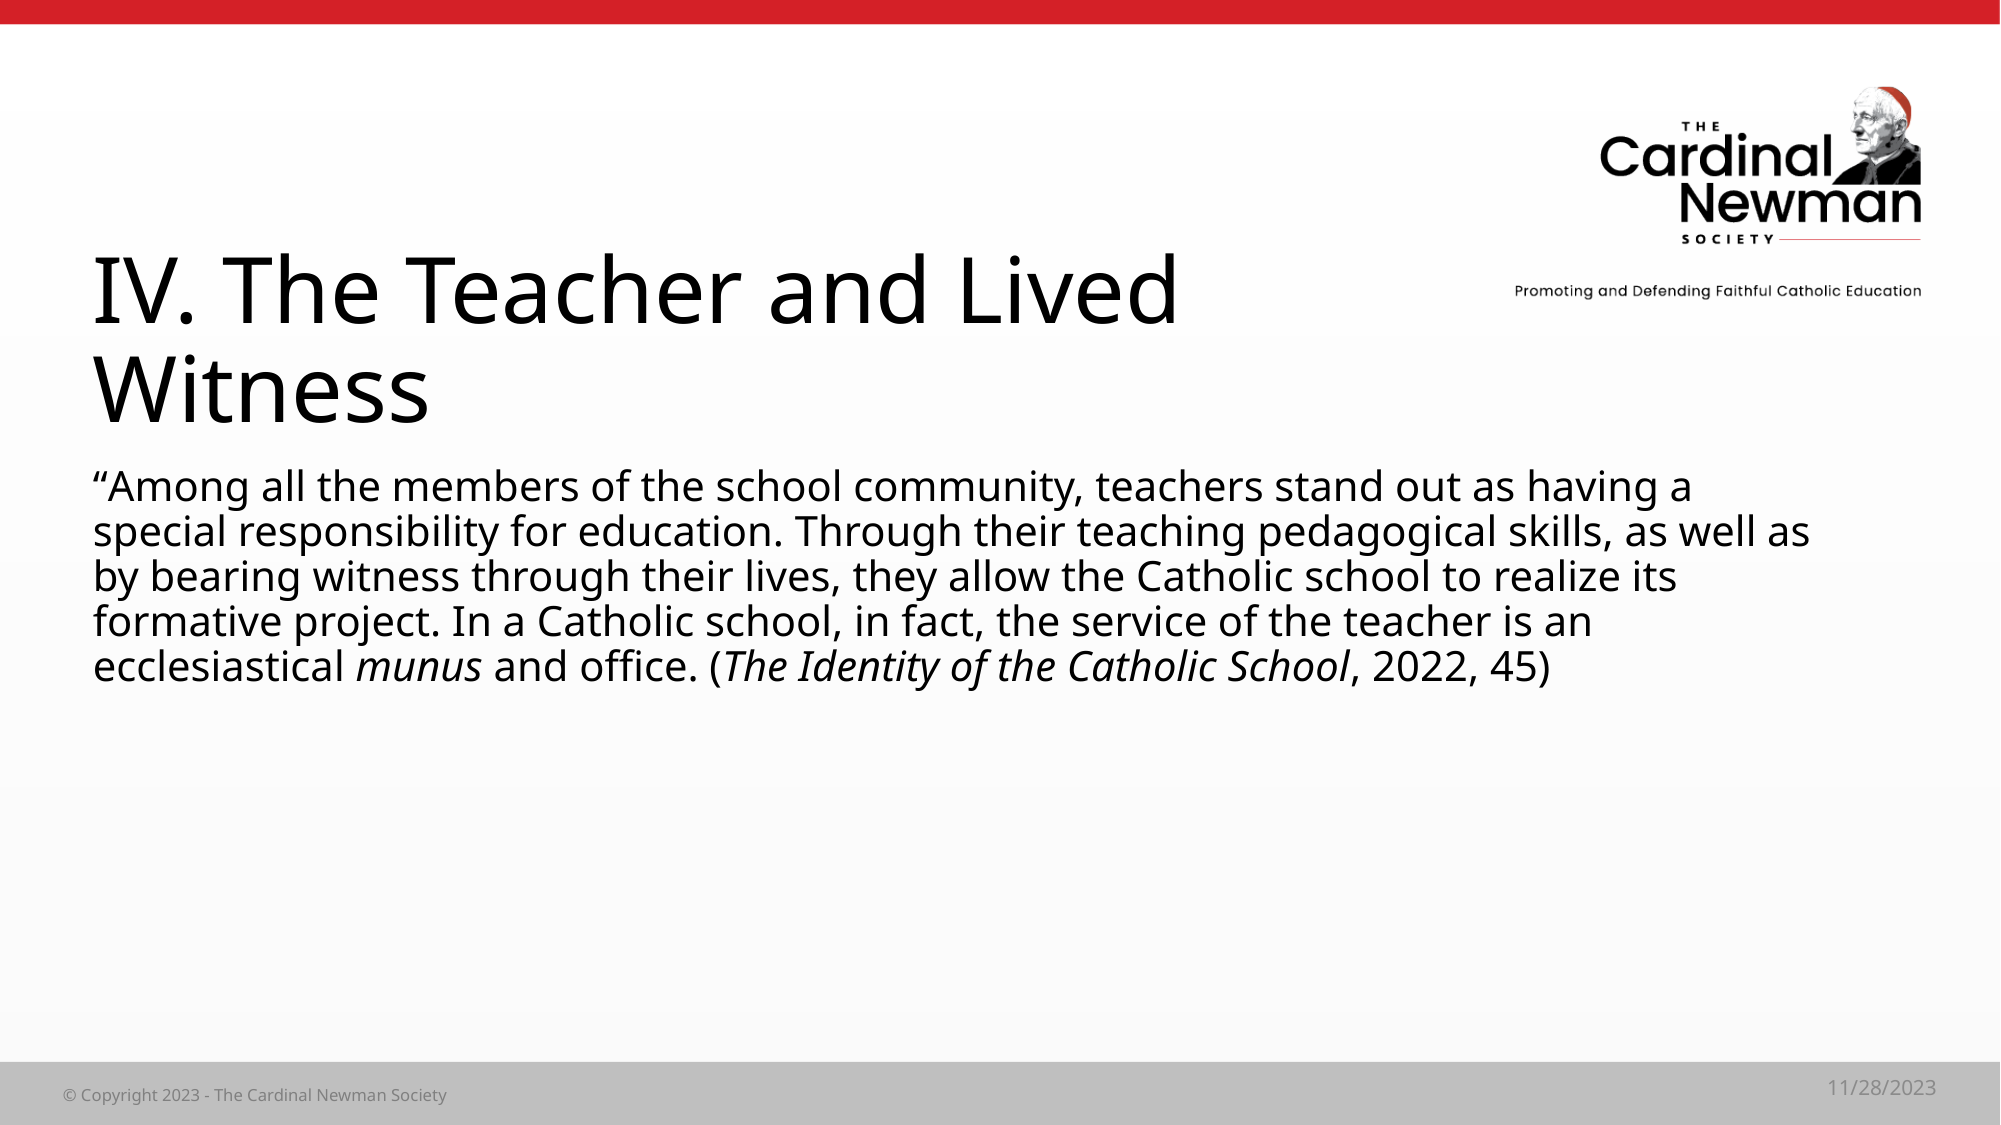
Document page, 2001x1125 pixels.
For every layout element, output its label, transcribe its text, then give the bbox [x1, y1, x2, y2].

title IV. The Teacher and Lived Witness [78, 237, 1473, 439]
picture [0, 0, 2000, 331]
list “Among all the members of the school community, teachers stand out as having a special responsibility for education. Through their teaching pedagogical skills, as well as by bearing witness through their lives, they allow the Catholic school to realize its formative project. In a Catholic school, in fact, the service of the teacher is an ecclesiastical munus and office. (The Identity of the Catholic School, 2022, 45) [78, 458, 1842, 1022]
